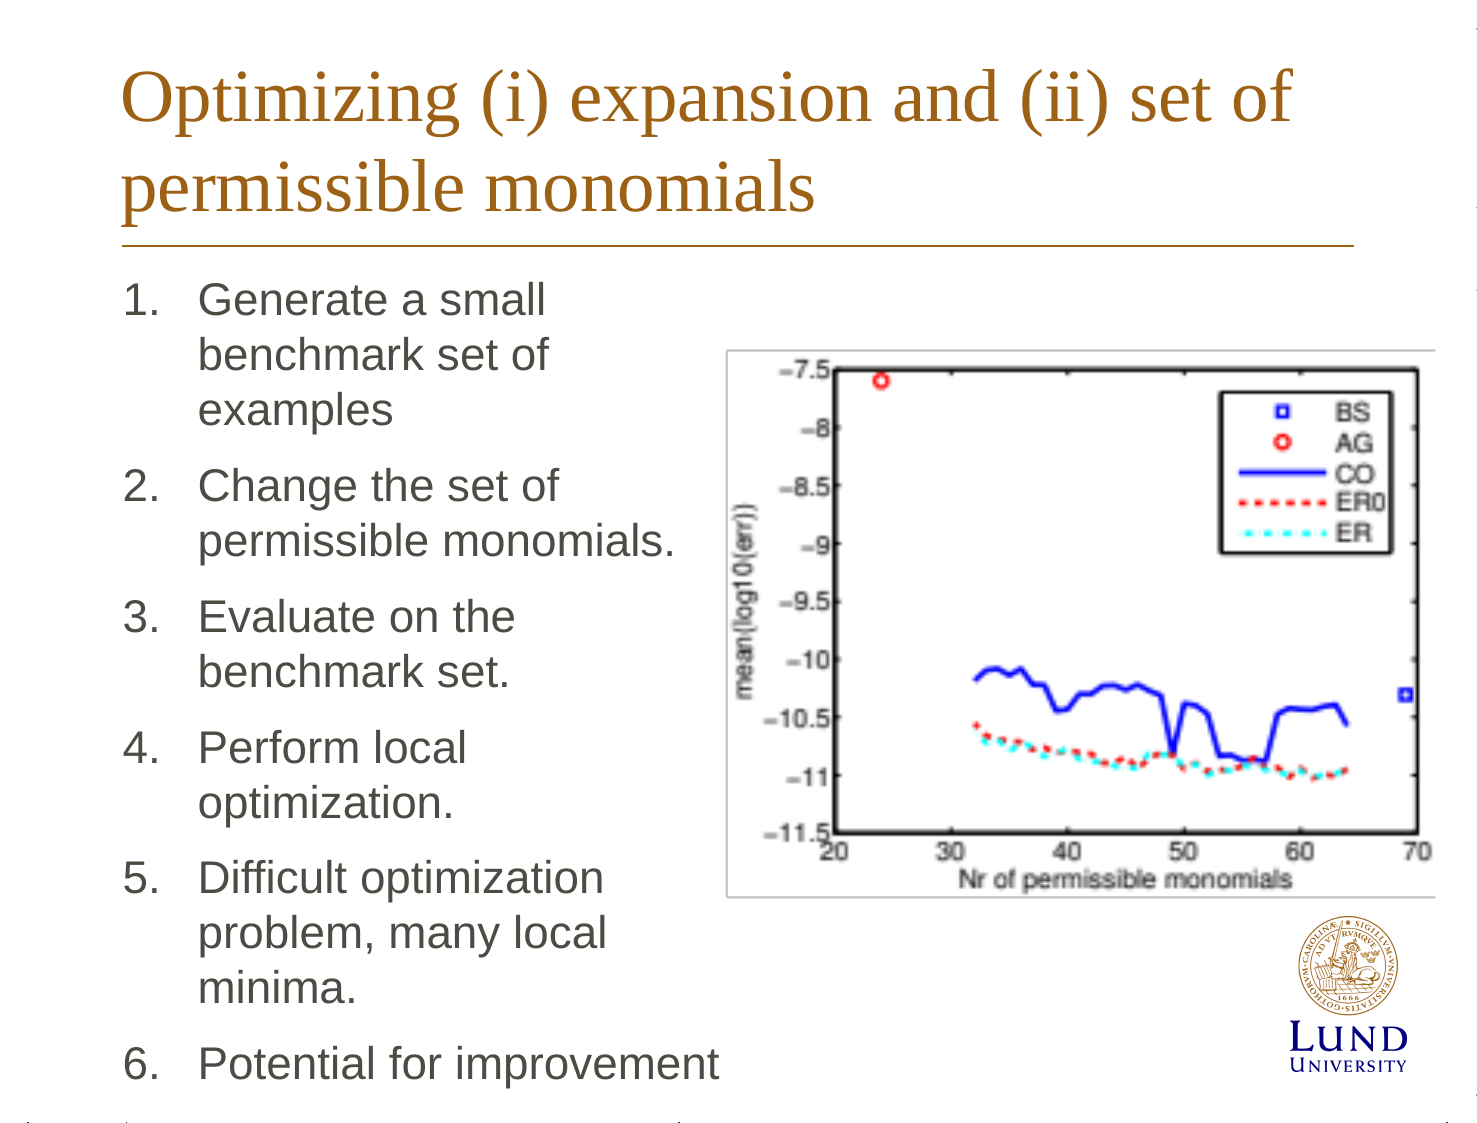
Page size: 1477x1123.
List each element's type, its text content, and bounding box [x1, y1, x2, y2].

text_box Generate a small benchmark set of examples Change the set of permissible monomials. Evaluate on the benchmark set. Perform local optimization. Difficult optimization problem, many local minima. Potential for improvement [107, 262, 736, 1122]
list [703, 288, 1436, 962]
title Optimizing (i) expansion and (ii) set of permissible monomials [105, 46, 1354, 234]
picture [1290, 962, 1407, 1072]
